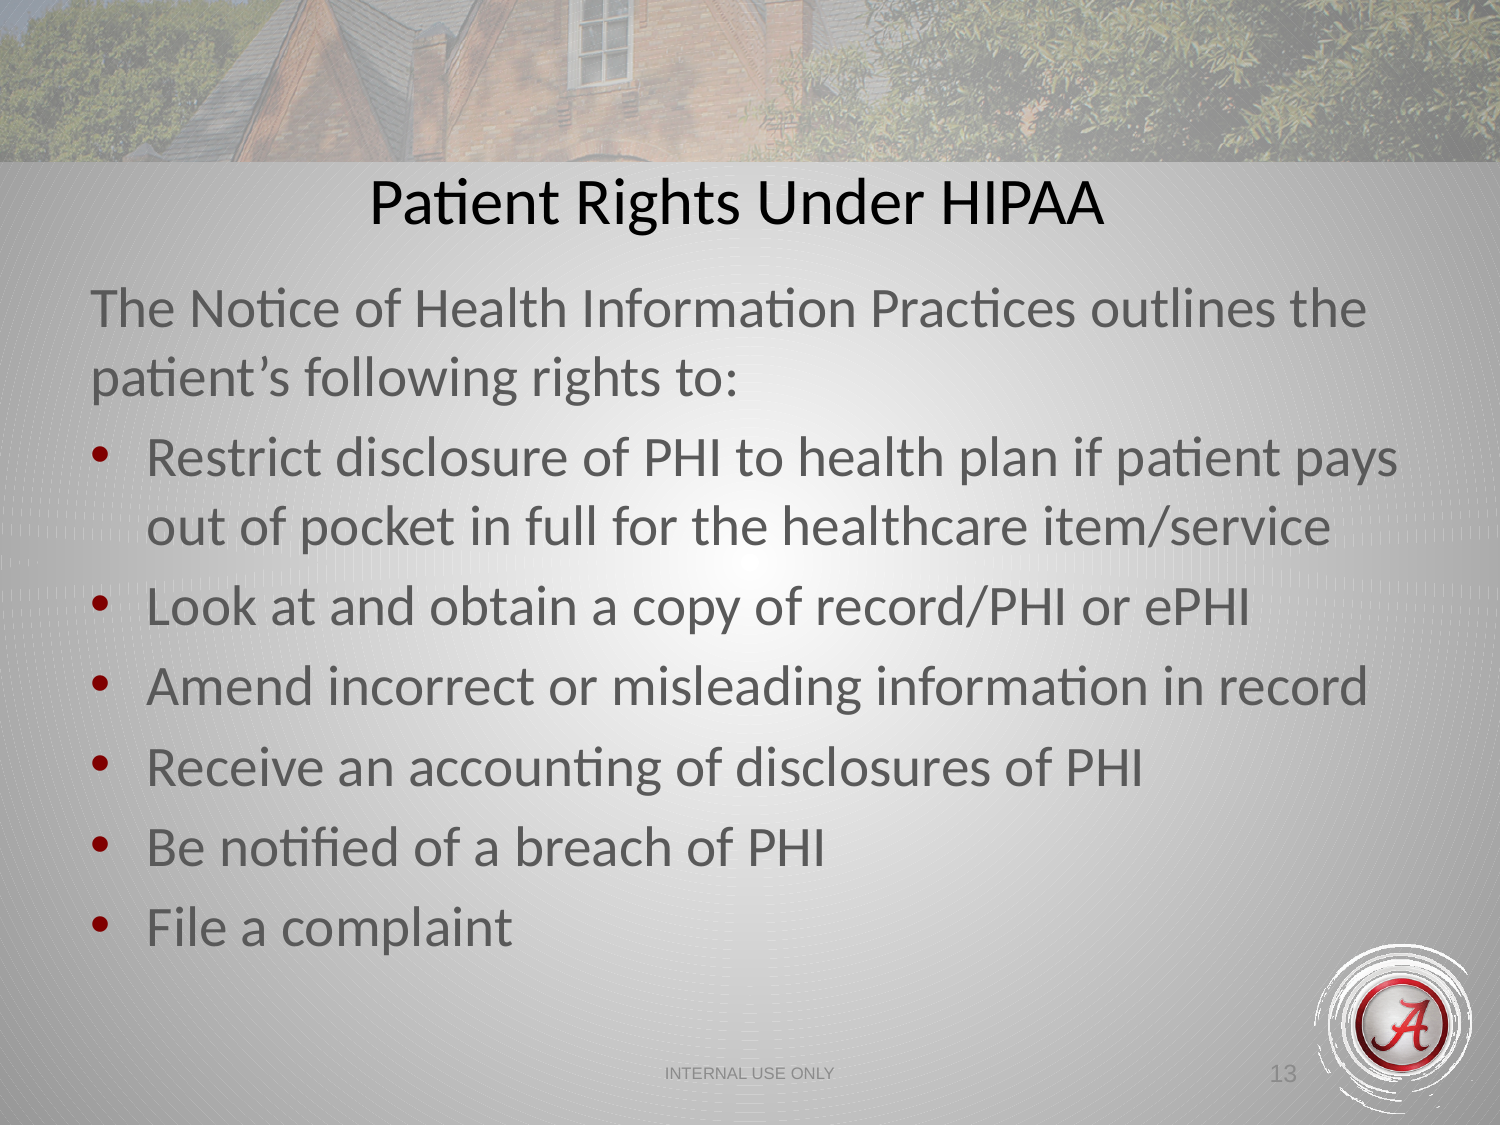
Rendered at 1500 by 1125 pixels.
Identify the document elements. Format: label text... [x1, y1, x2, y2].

footer INTERNAL USE ONLY [512, 1042, 988, 1103]
list The Notice of Health Information Practices outlines the patient’s following rights to: Restrict disclosure of PHI to health plan if patient pays out of pocket in full for the healthcare item/service Look at and obtain a copy of record/PHI or ePHI Amend incorrect or misleading information in record Receive an accounting of disclosures of PHI Be notified of a breach of PHI File a complaint [75, 262, 1425, 1005]
picture [1314, 938, 1490, 1114]
list Patient Rights Under HIPAA [62, 149, 1413, 225]
slide_number 13 [1074, 1042, 1313, 1103]
